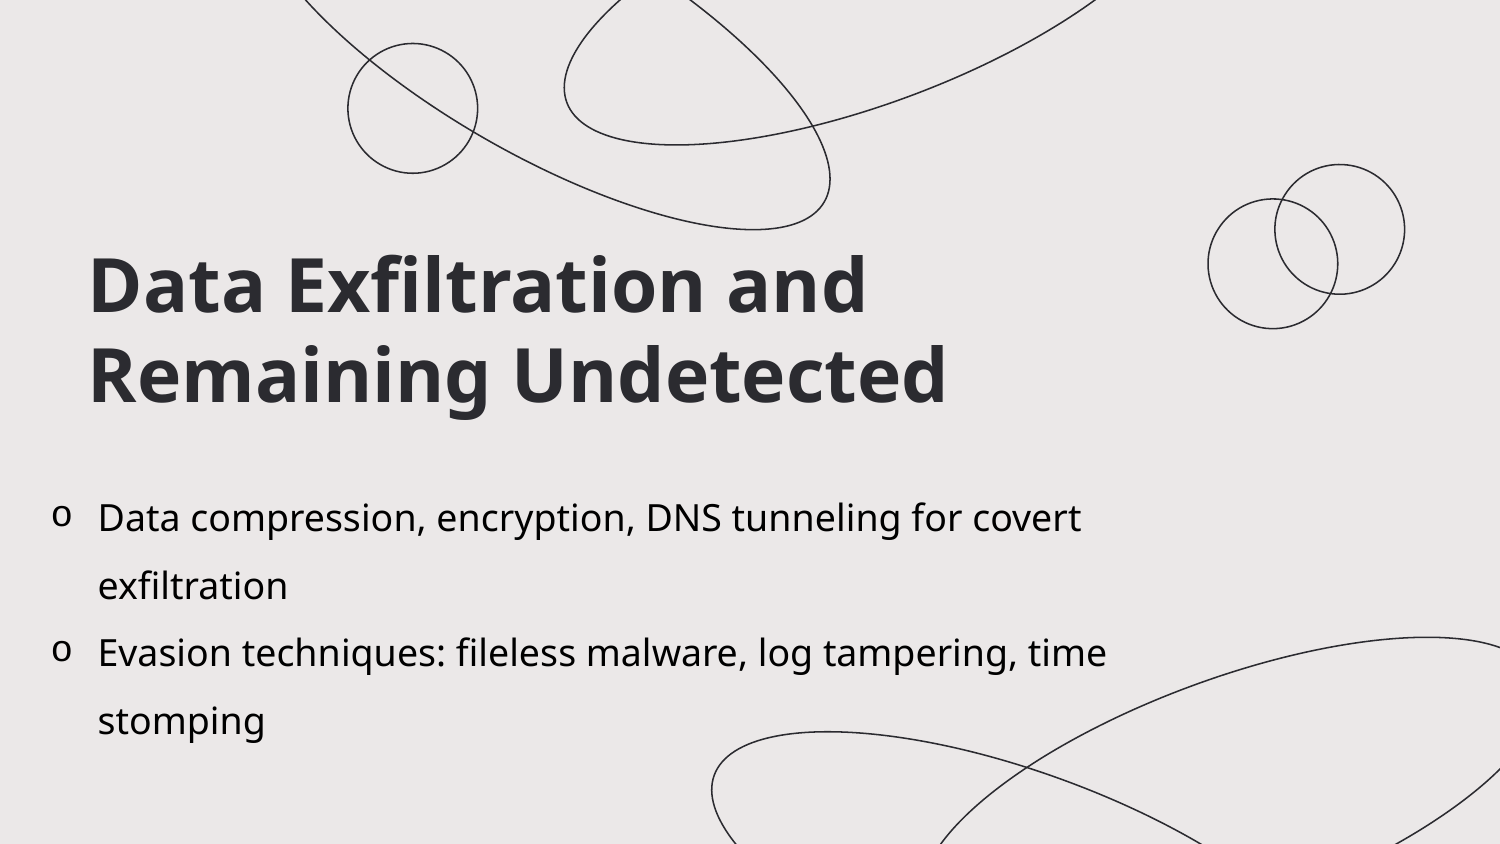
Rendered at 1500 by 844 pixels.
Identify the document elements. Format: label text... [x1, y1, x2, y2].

title Data Exfiltration and Remaining Undetected [72, 178, 1191, 433]
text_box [199, 0, 1221, 302]
text_box Data compression, encryption, DNS tunneling for covert exfiltration Evasion techniques: fileless malware, log tampering, time stomping [35, 464, 1228, 750]
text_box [1203, 181, 1409, 312]
